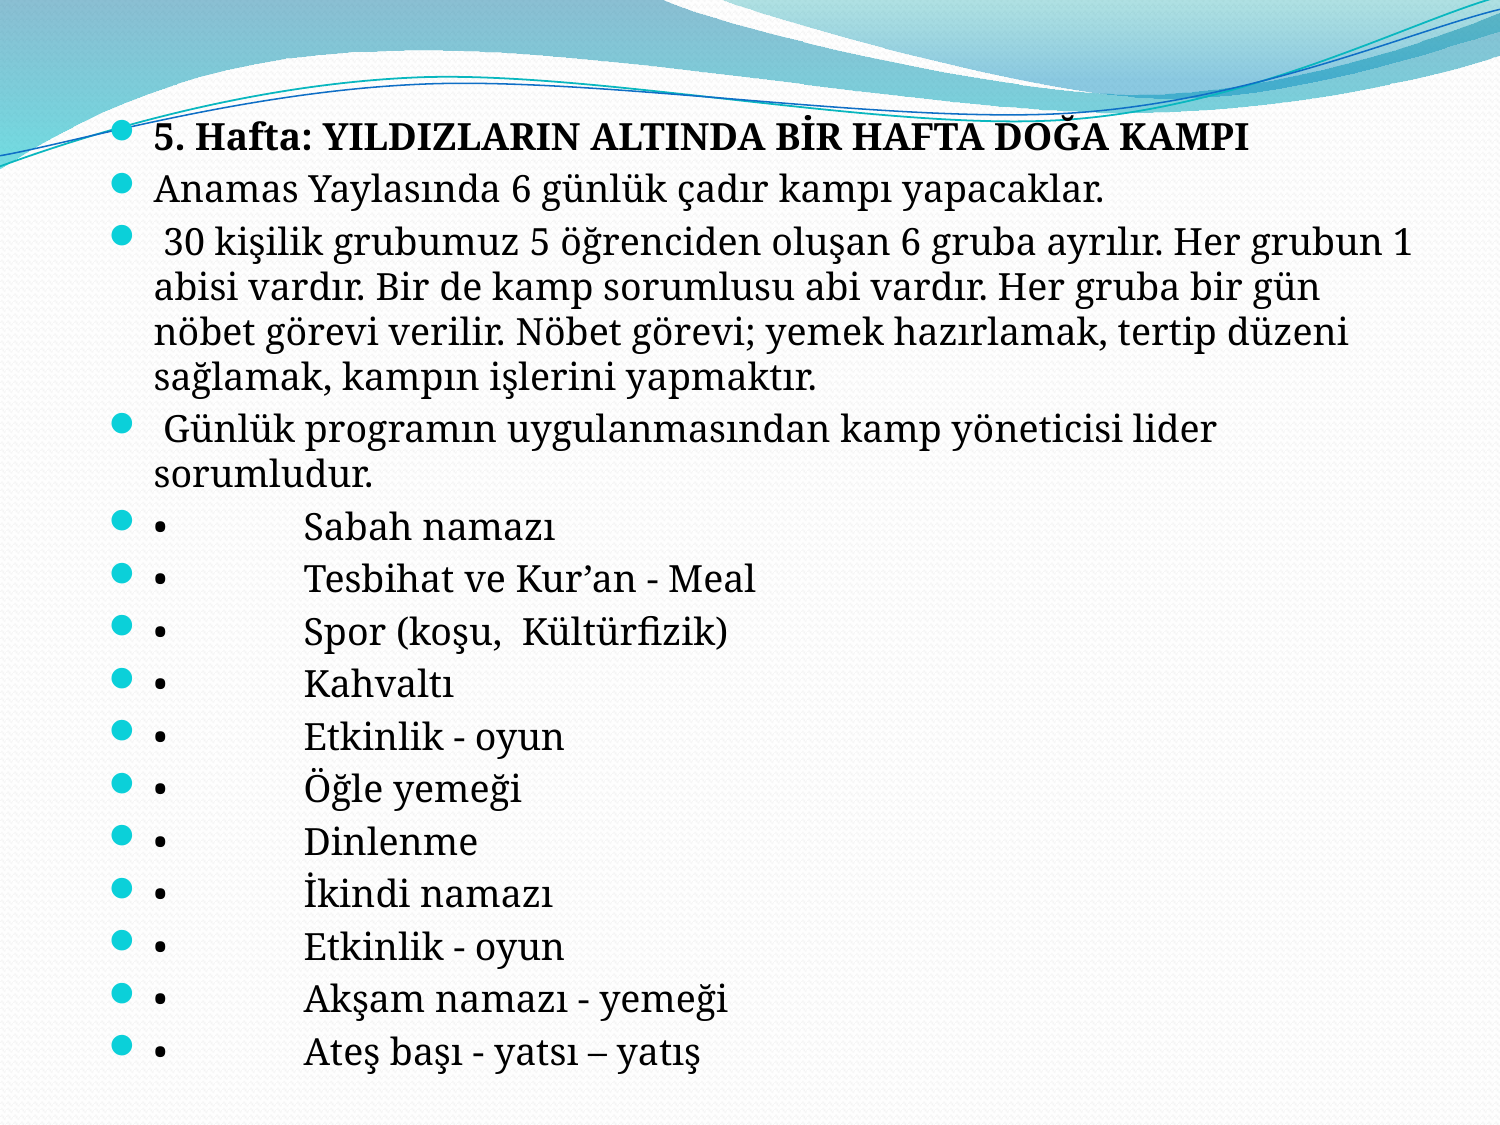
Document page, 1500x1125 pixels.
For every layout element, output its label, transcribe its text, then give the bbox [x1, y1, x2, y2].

title [75, 93, 387, 116]
list 5. Hafta: YILDIZLARIN ALTINDA BİR HAFTA DOĞA KAMPI Anamas Yaylasında 6 günlük çadır kampı yapacaklar. 30 kişilik grubumuz 5 öğrenciden oluşan 6 gruba ayrılır. Her grubun 1 abisi vardır. Bir de kamp sorumlusu abi vardır. Her gruba bir gün nöbet görevi verilir. Nöbet görevi; yemek hazırlamak, tertip düzeni sağlamak, kampın işlerini yapmaktır. Günlük programın uygulanmasından kamp yöneticisi lider sorumludur. • Sabah namazı • Tesbihat ve Kur’an - Meal • Spor (koşu, Kültürfizik) • Kahvaltı • Etkinlik - oyun • Öğle yemeği • Dinlenme • İkindi namazı • Etkinlik - oyun • Akşam namazı - yemeği • Ateş başı - yatsı – yatış [93, 105, 1444, 826]
